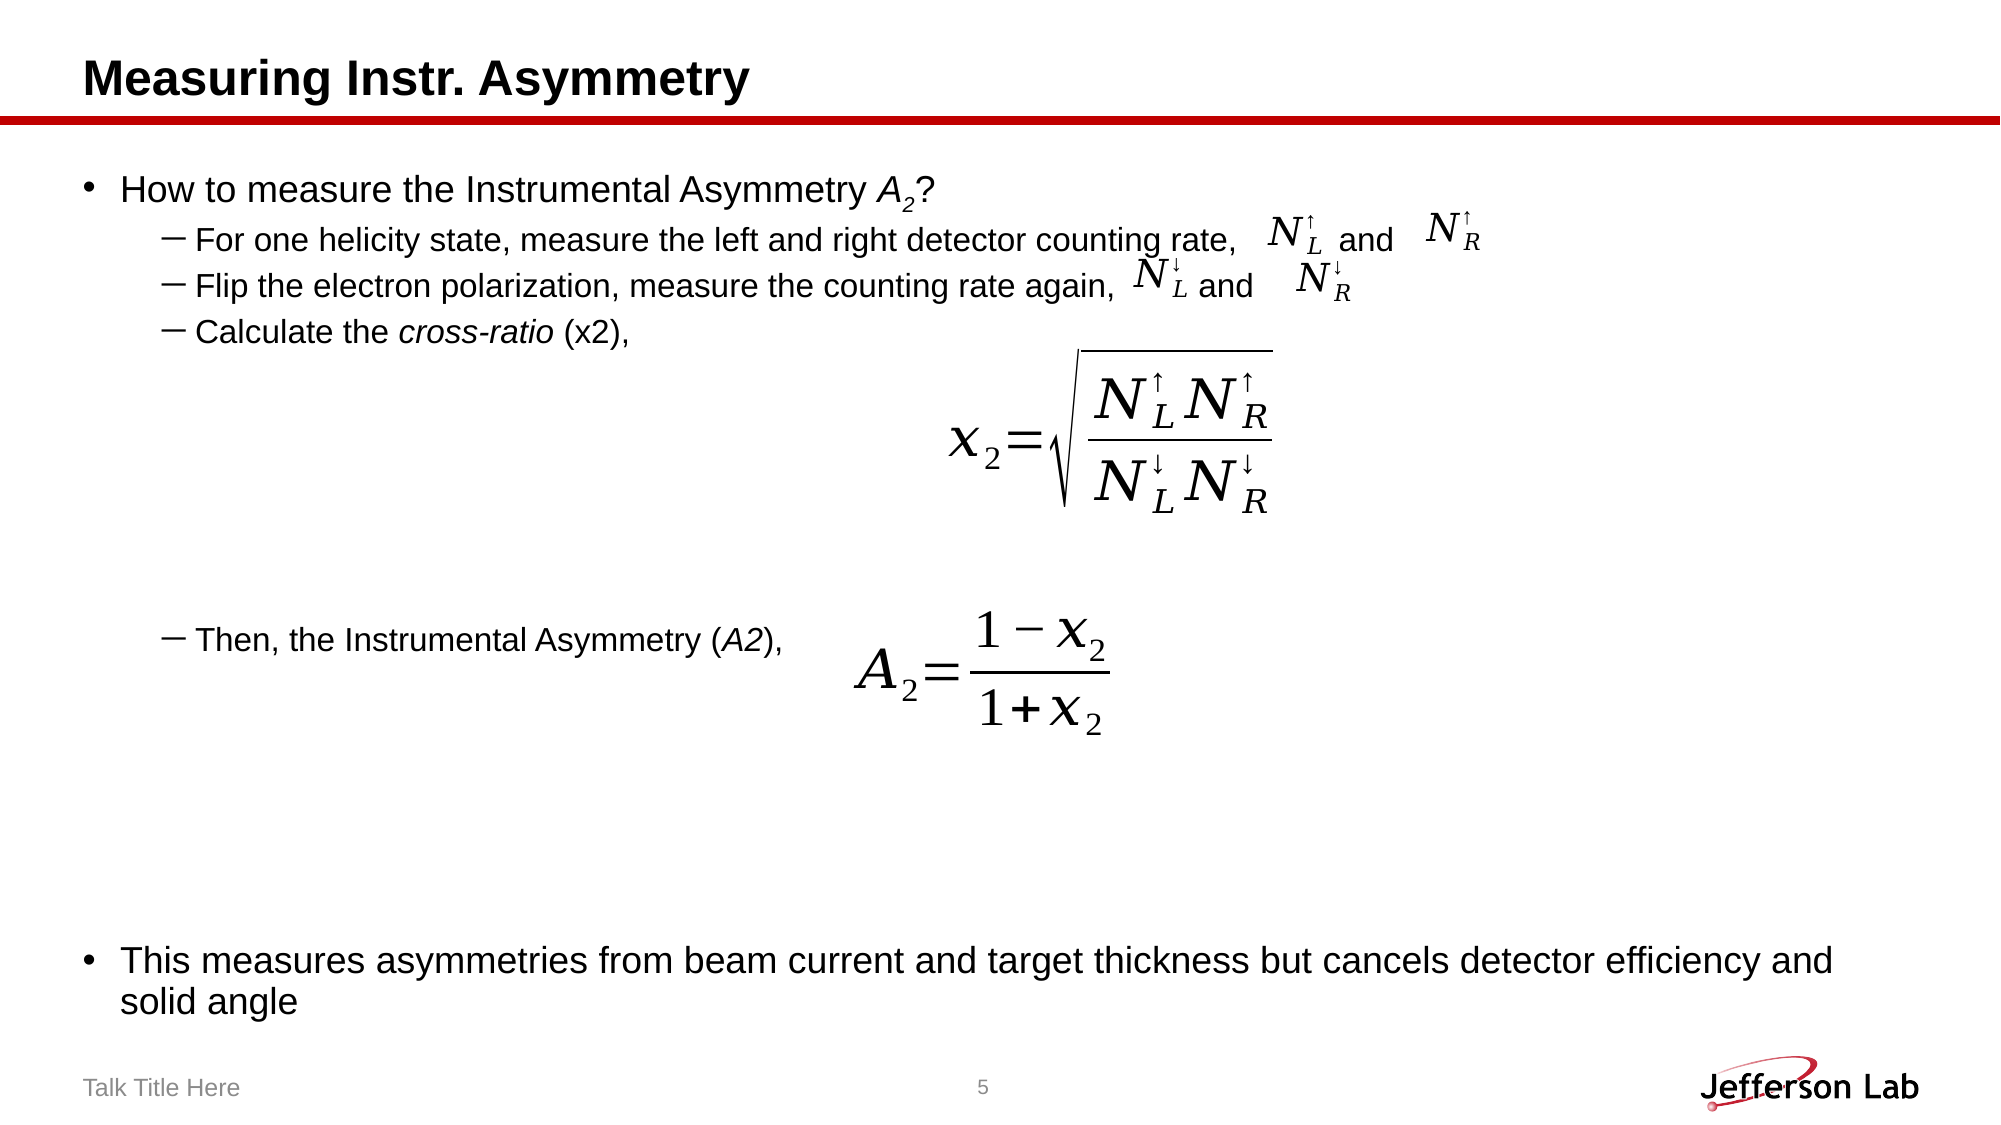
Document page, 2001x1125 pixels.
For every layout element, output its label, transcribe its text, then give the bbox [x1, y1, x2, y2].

title Measuring Instr. Asymmetry [67, 39, 1919, 120]
picture [1698, 1047, 1933, 1124]
slide_number 5 [924, 1060, 1042, 1111]
list How to measure the Instrumental Asymmetry A2? For one helicity state, measure the left and right detector counting rate, and Flip the electron polarization, measure the counting rate again, and Calculate the cross-ratio (x2), Then, the Instrumental Asymmetry (A2), This measures asymmetries from beam current and target thickness but cancels detector efficiency and solid angle [67, 158, 1919, 1042]
footer Talk Title Here [67, 1060, 925, 1112]
